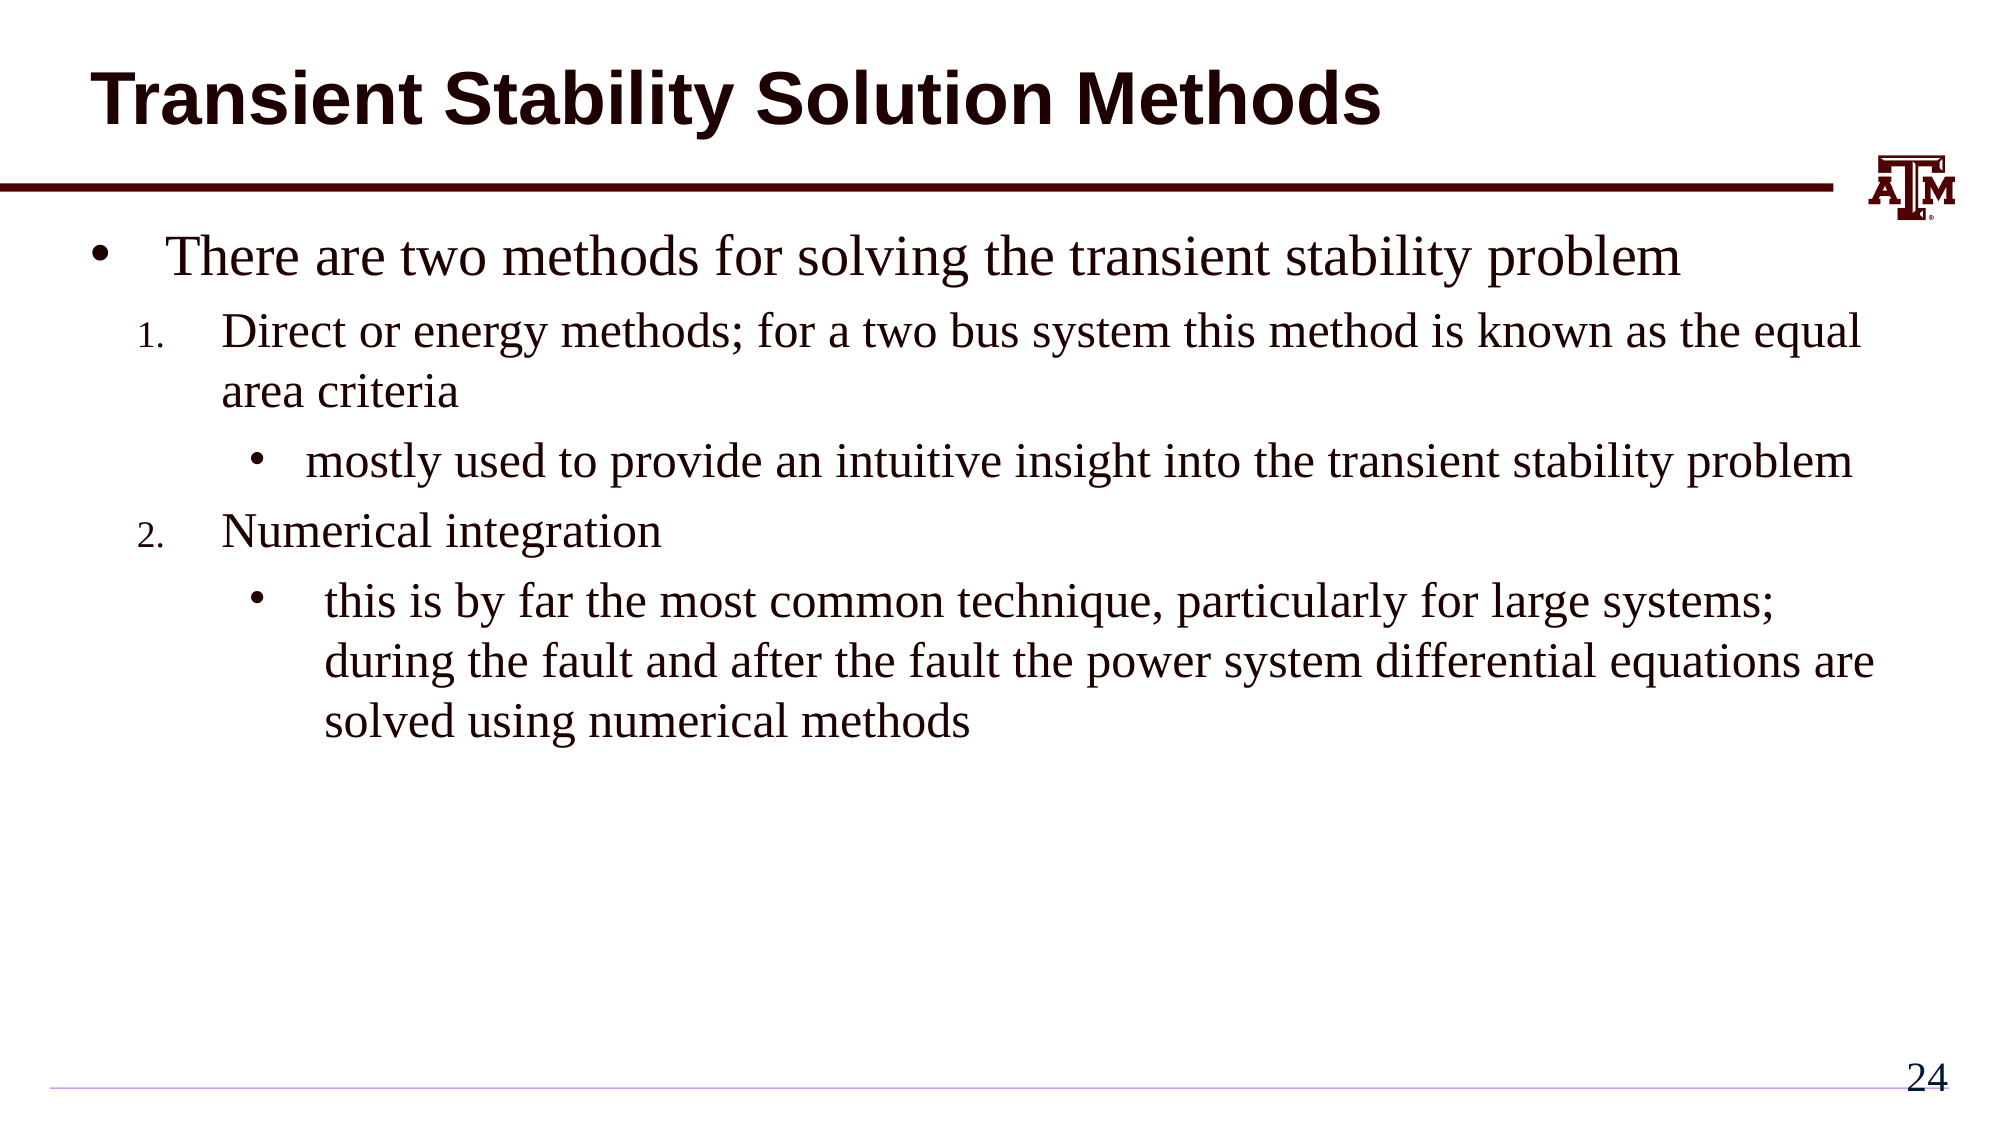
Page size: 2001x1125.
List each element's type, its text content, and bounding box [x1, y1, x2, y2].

title Transient Stability Solution Methods [74, 12, 1909, 188]
list There are two methods for solving the transient stability problem Direct or energy methods; for a two bus system this method is known as the equal area criteria mostly used to provide an intuitive insight into the transient stability problem Numerical integration this is by far the most common technique, particularly for large systems; during the fault and after the fault the power system differential equations are solved using numerical methods [74, 209, 1929, 823]
text_box 23 [1862, 1037, 1964, 1113]
picture [1856, 137, 1967, 238]
